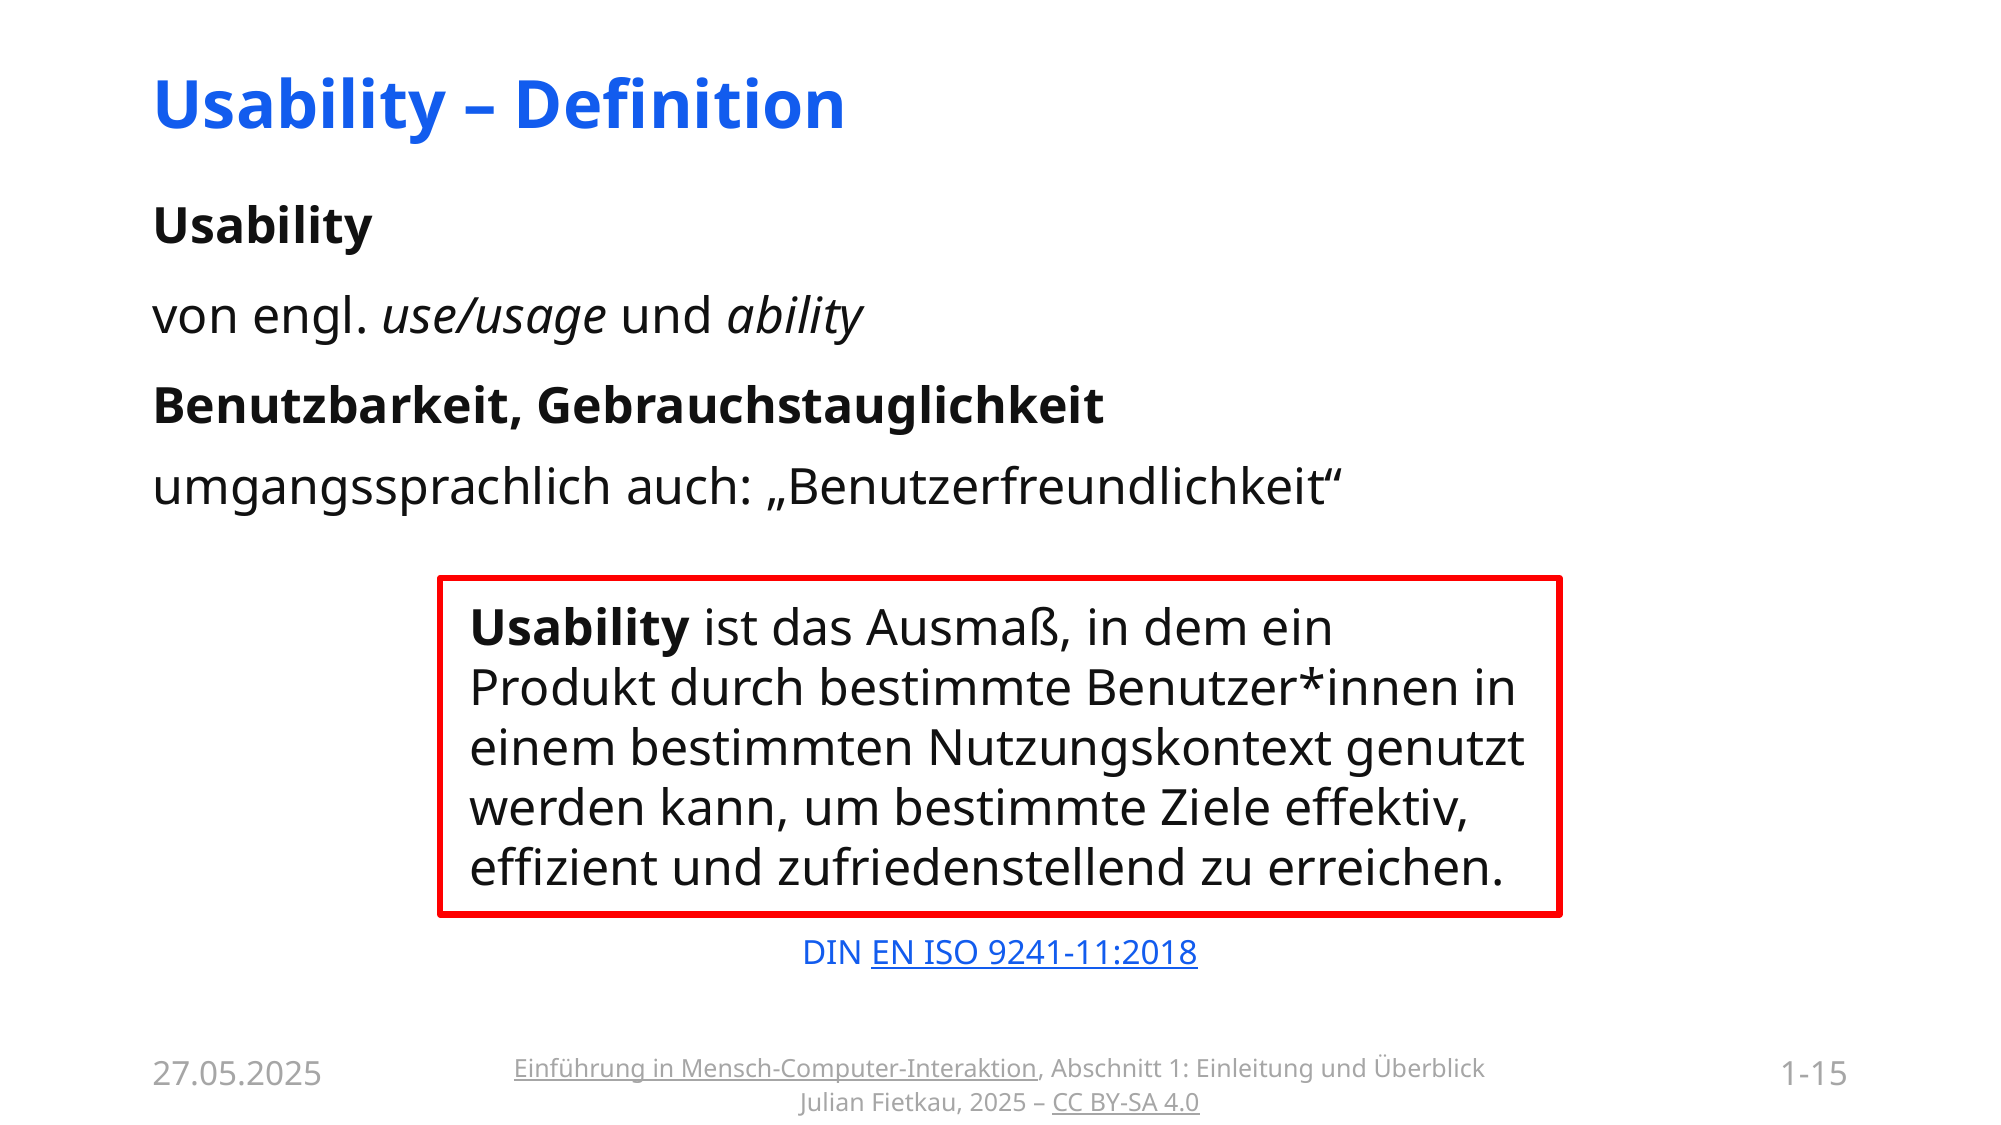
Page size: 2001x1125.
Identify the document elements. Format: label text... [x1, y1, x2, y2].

list Usability von engl. use/usage und ability Benutzbarkeit, Gebrauchstauglichkeit umgangssprachlich auch: „Benutzerfreundlichkeit“ [137, 186, 1863, 523]
text_box DIN EN ISO 9241‐11:2018 [750, 925, 1250, 972]
text_box Usability ist das Ausmaß, in dem ein Produkt durch bestimmte Benutzer*innen in einem bestimmten Nutzungskontext genutzt werden kann, um bestimmte Ziele effektiv, effizient und zufriedenstellend zu erreichen. [440, 577, 1560, 915]
title Usability – Definition [137, 55, 1863, 158]
